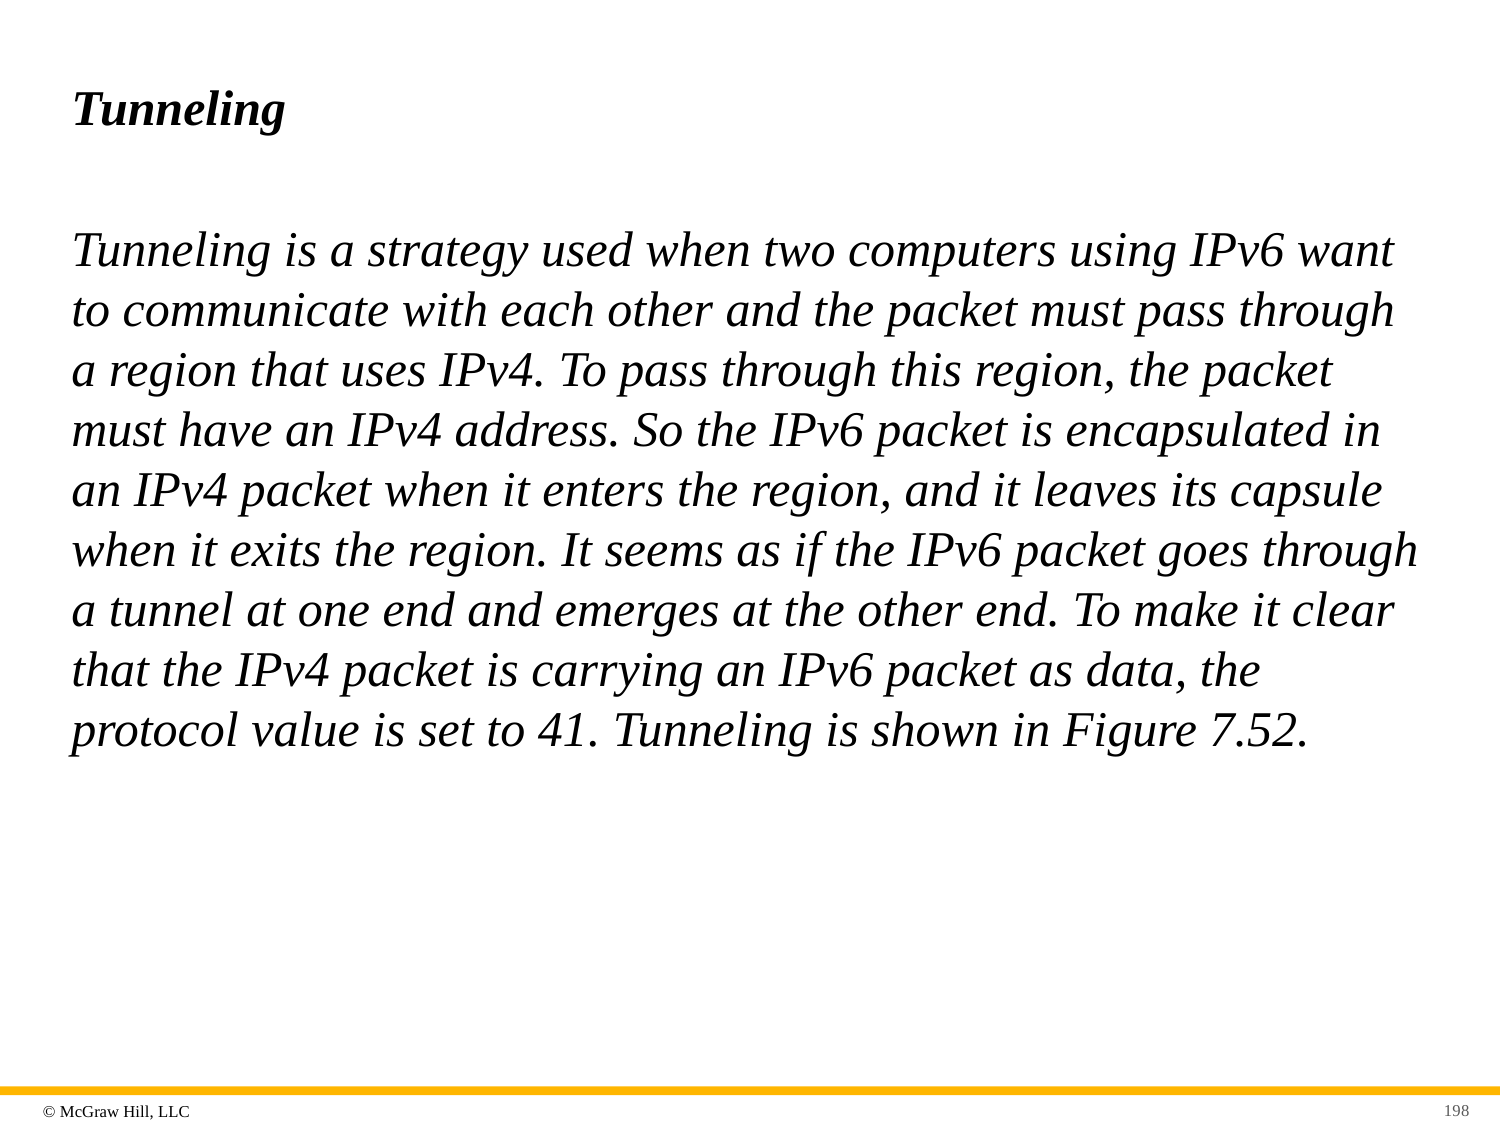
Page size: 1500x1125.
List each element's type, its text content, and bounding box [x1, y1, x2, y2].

slide_number 198 [1418, 1096, 1477, 1123]
title Tunneling [56, 50, 1444, 162]
list Tunneling is a strategy used when two computers using IPv6 want to communicate with each other and the packet must pass through a region that uses IPv4. To pass through this region, the packet must have an IPv4 address. So the IPv6 packet is encapsulated in an IPv4 packet when it enters the region, and it leaves its capsule when it exits the region. It seems as if the IPv6 packet goes through a tunnel at one end and emerges at the other end. To make it clear that the IPv4 packet is carrying an IPv6 packet as data, the protocol value is set to 41. Tunneling is shown in Figure 7.52. [56, 209, 1444, 1043]
